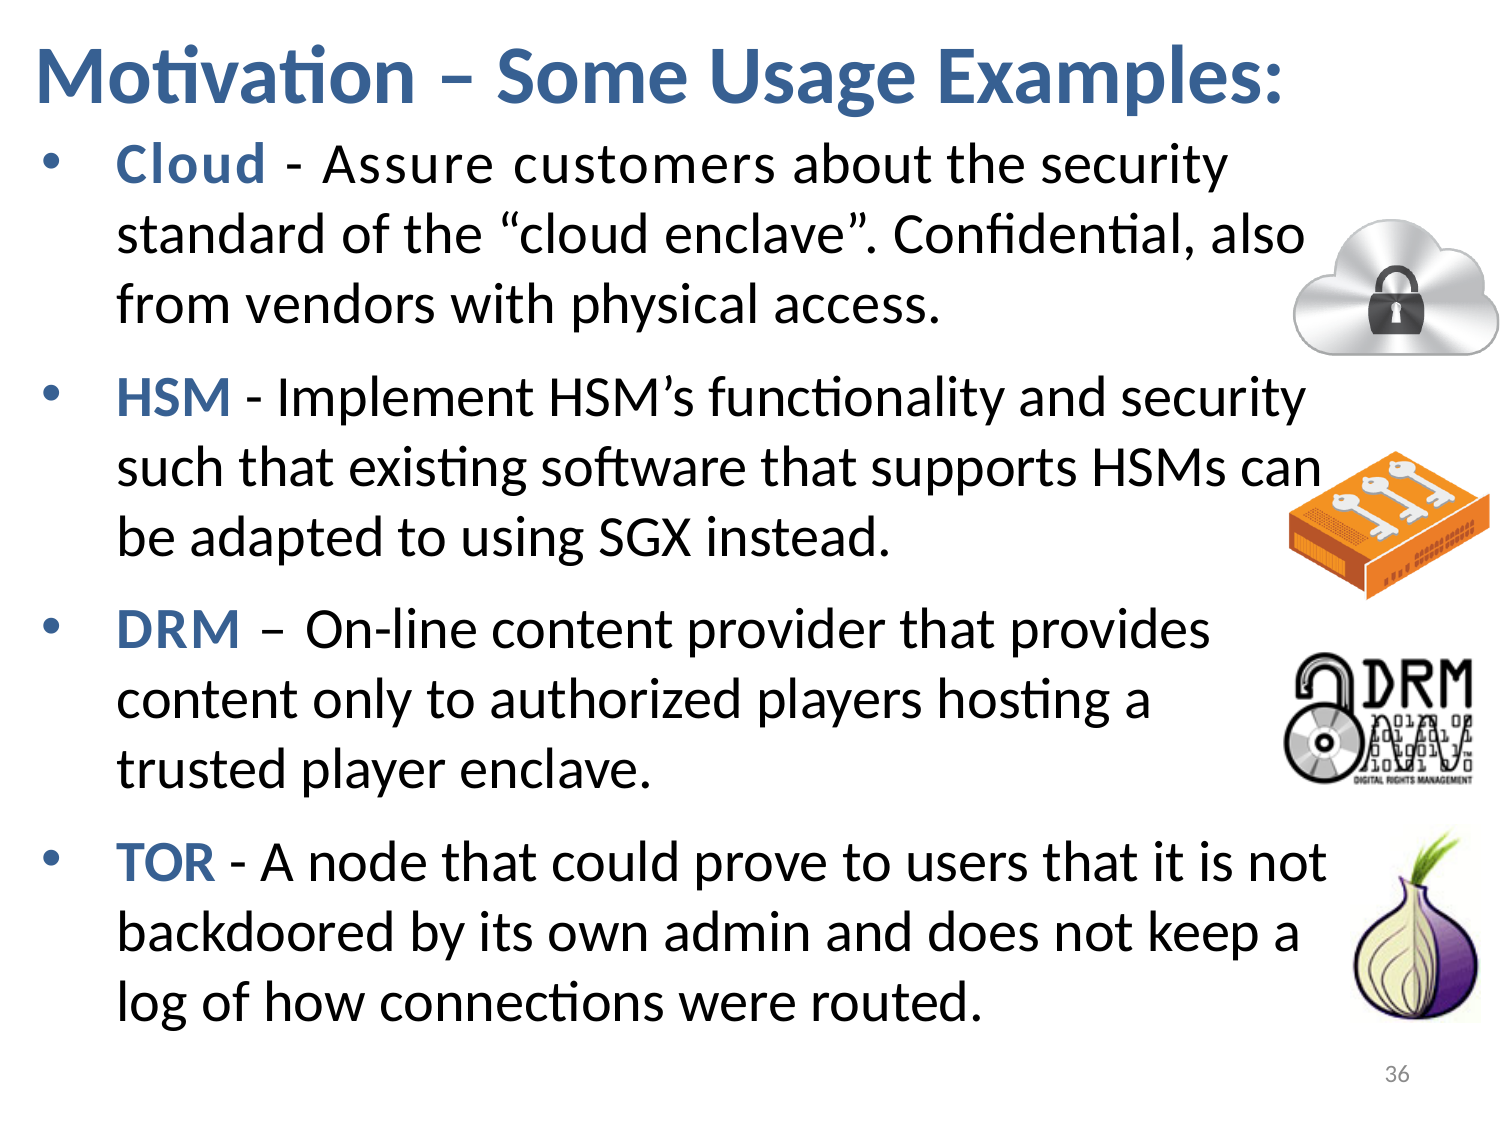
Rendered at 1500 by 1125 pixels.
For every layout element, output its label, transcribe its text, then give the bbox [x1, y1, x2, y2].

text_box 36 [1074, 1042, 1425, 1103]
text_box Cloud - Assure customers about the security standard of the “cloud enclave”. Confidential, also from vendors with physical access. HSM - Implement HSM’s functionality and security such that existing software that supports HSMs can be adapted to using SGX instead. DRM – On-line content provider that provides content only to authorized players hosting a trusted player enclave. TOR - A node that could prove to users that it is not backdoored by its own admin and does not keep a log of how connections were routed. [24, 117, 1425, 1123]
picture [1282, 651, 1476, 788]
text_box Motivation – Some Usage Examples: [19, 12, 1302, 128]
picture [1280, 186, 1500, 627]
picture [1349, 824, 1481, 1023]
